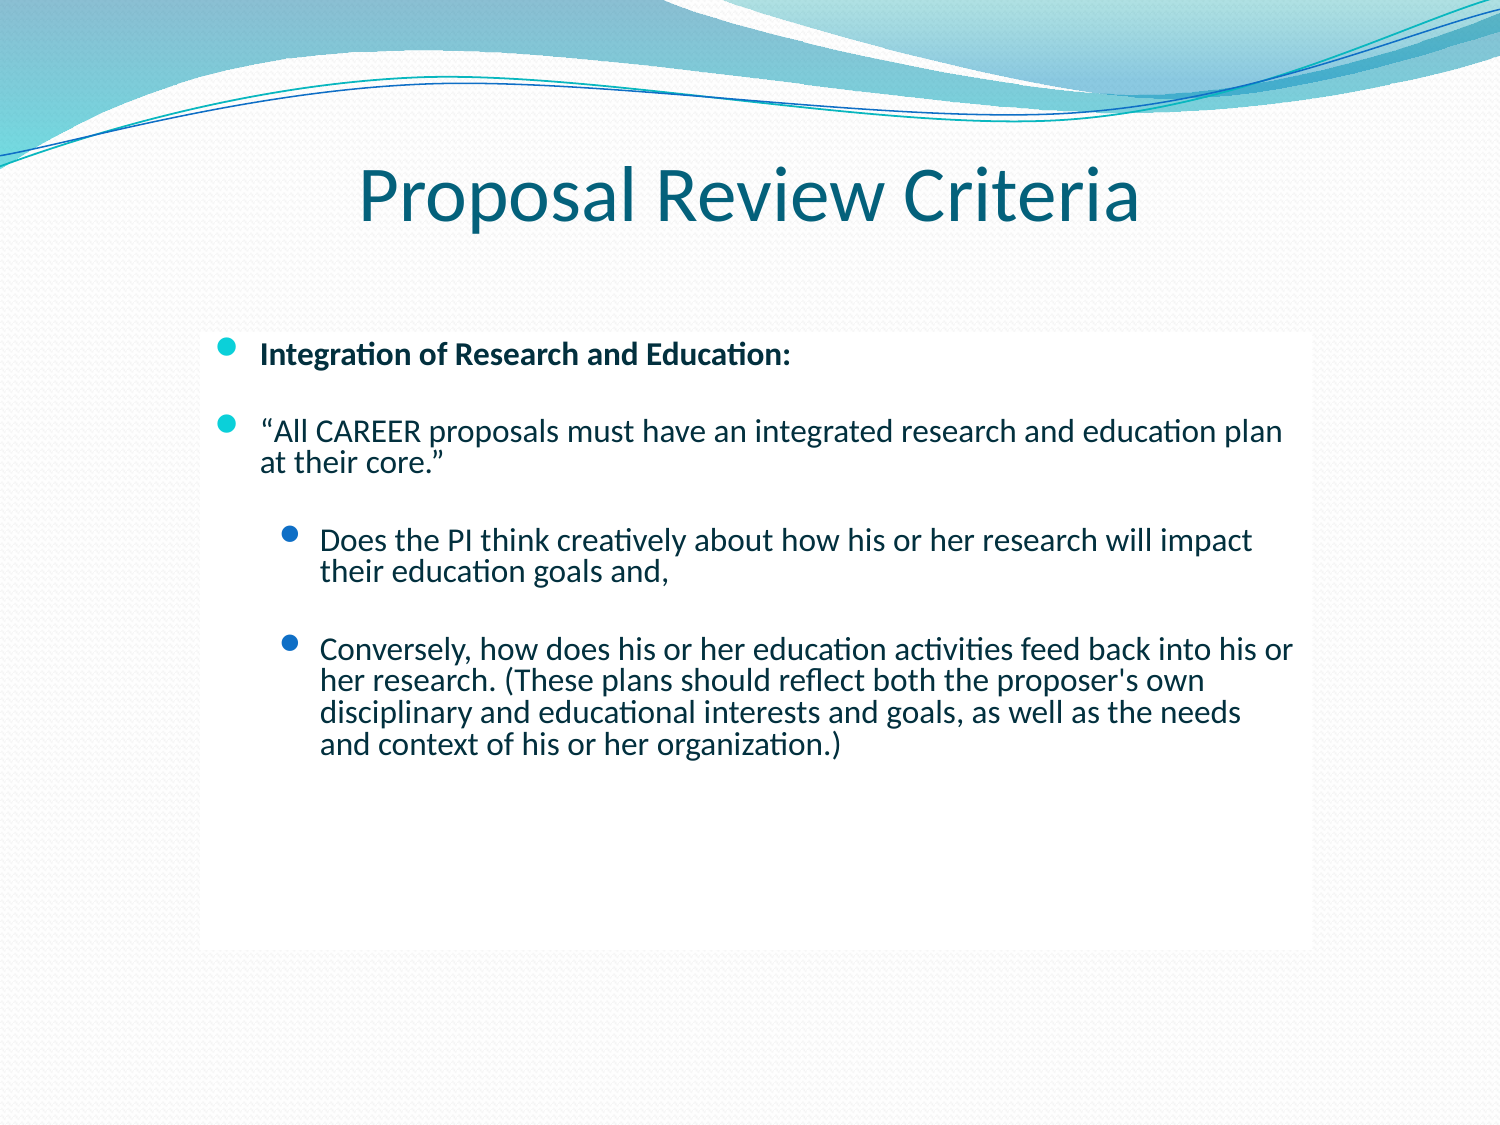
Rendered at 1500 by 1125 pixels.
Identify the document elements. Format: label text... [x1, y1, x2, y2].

text_box Proposal Review Criteria [74, 115, 1425, 238]
list Integration of Research and Education: “All CAREER proposals must have an integrated research and education plan at their core.” Does the PI think creatively about how his or her research will impact their education goals and, Conversely, how does his or her education activities feed back into his or her research. (These plans should reflect both the proposer's own disciplinary and educational interests and goals, as well as the needs and context of his or her organization.) [200, 332, 1313, 950]
